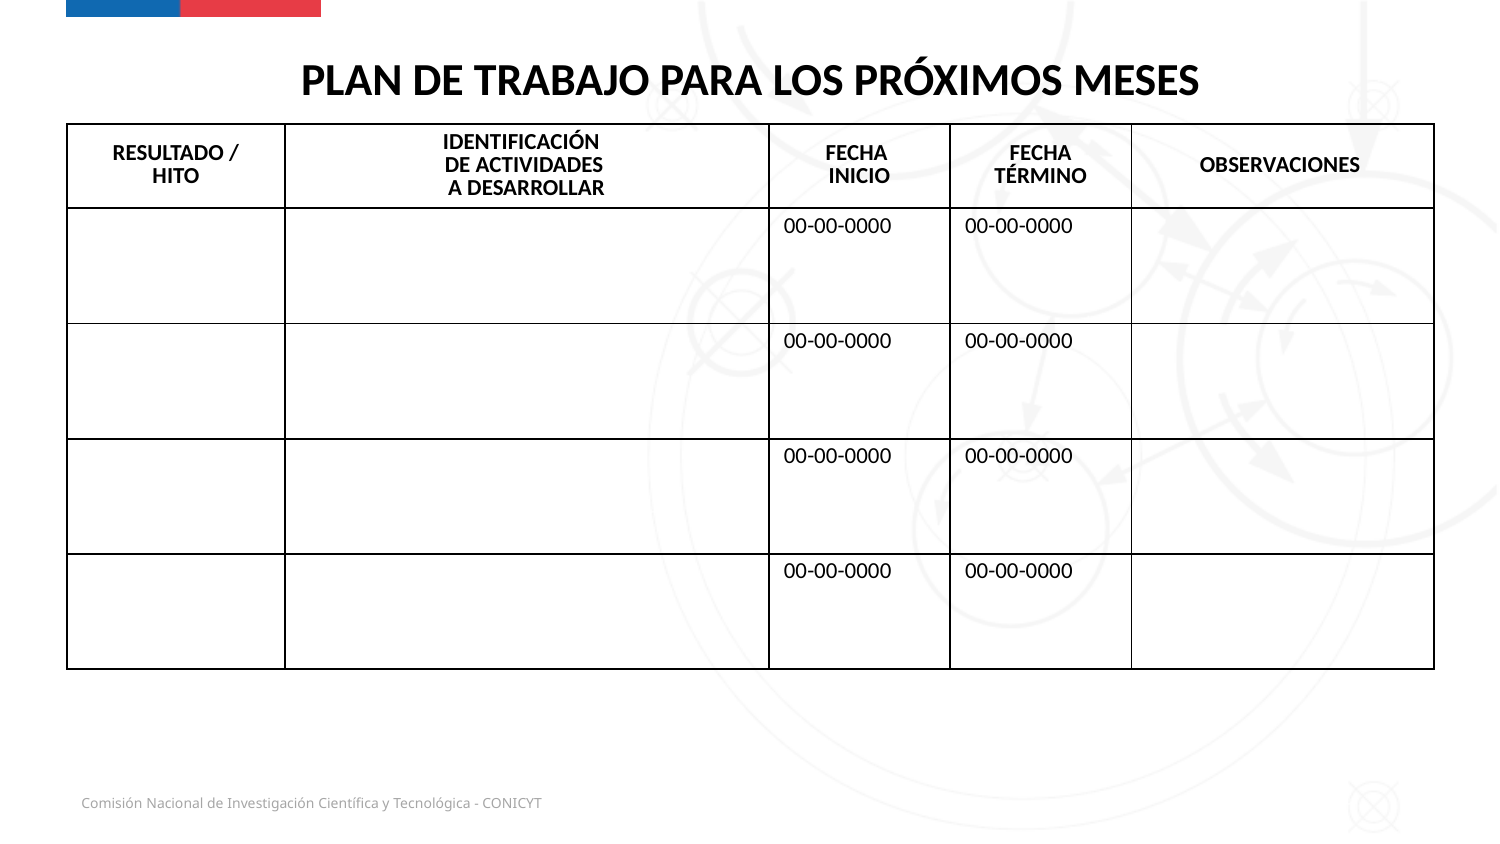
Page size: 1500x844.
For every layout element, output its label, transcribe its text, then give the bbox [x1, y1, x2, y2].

text_box PLAN DE TRABAJO PARA LOS PRÓXIMOS MESES [67, 45, 1435, 110]
picture [632, 0, 1500, 844]
table_header IDENTIFICACIÓN DE ACTIVIDADES A DESARROLLAR [286, 125, 768, 207]
table_header RESULTADO / HITO [68, 125, 284, 207]
picture [66, 0, 321, 17]
table_cell [68, 555, 284, 668]
table_header FECHA TÉRMINO [951, 125, 1131, 207]
table_cell 00-00-0000 [951, 555, 1131, 668]
table_cell 00-00-0000 [770, 209, 949, 323]
table_cell 00-00-0000 [951, 324, 1131, 438]
table_cell [286, 555, 768, 668]
table_cell [1132, 440, 1433, 553]
table_header FECHA INICIO [770, 125, 949, 207]
table_cell [286, 440, 768, 553]
table_cell 00-00-0000 [951, 440, 1131, 553]
table_cell [68, 324, 284, 438]
table_cell [1132, 209, 1433, 323]
table_cell [286, 209, 768, 323]
table_cell 00-00-0000 [951, 209, 1131, 323]
table_cell 00-00-0000 [770, 324, 949, 438]
table_cell [68, 440, 284, 553]
table_cell [68, 209, 284, 323]
table_cell [286, 324, 768, 438]
table_cell 00-00-0000 [770, 555, 949, 668]
table_header OBSERVACIONES [1132, 125, 1433, 207]
table_cell [1132, 555, 1433, 668]
table_cell 00-00-0000 [770, 440, 949, 553]
table_cell [1132, 324, 1433, 438]
